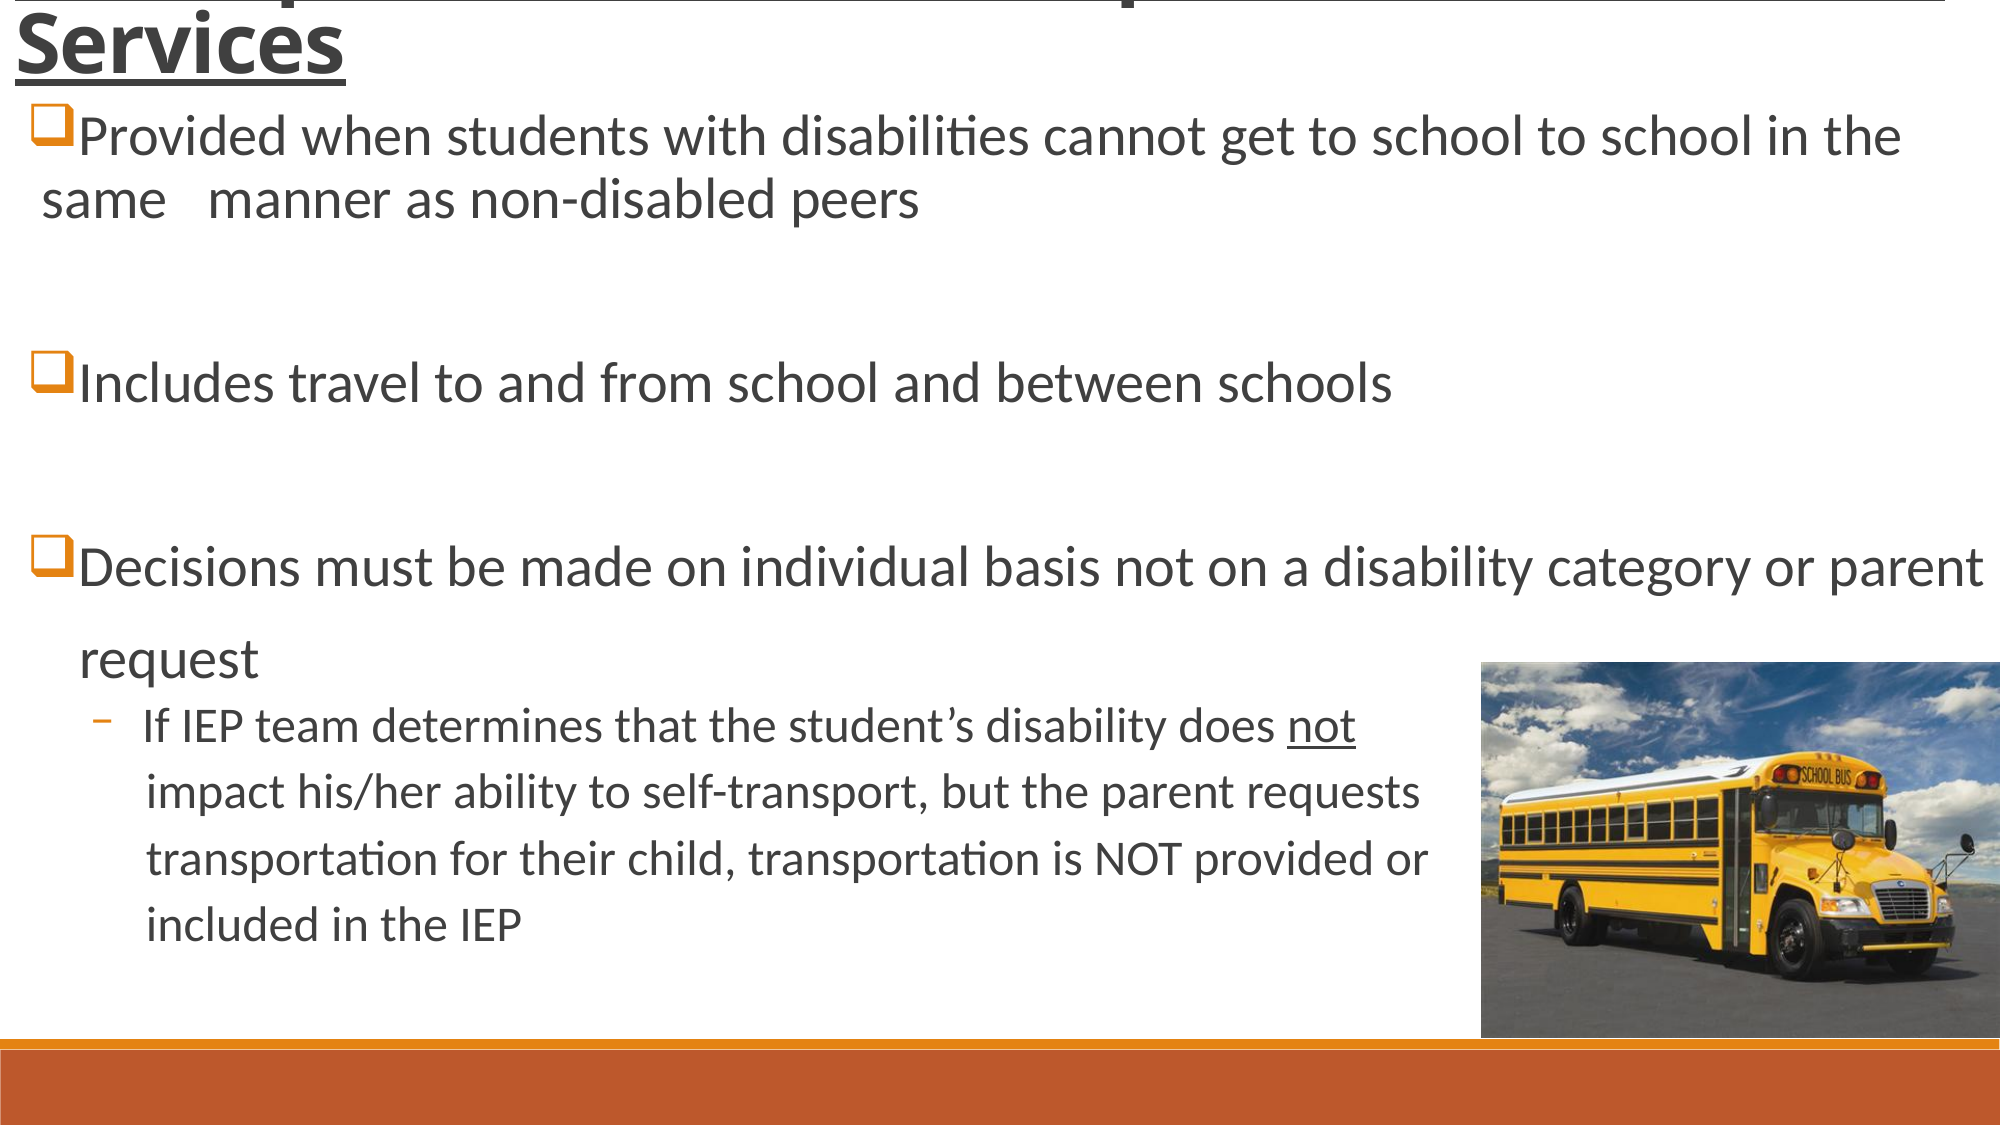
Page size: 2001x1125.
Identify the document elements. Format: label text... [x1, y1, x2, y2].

text_box Provided when students with disabilities cannot get to school to school in the same manner as non-disabled peers Includes travel to and from school and between schools Decisions must be made on individual basis not on a disability category or parent request If IEP team determines that the student’s disability does not impact his/her ability to self-transport, but the parent requests transportation for their child, transportation is NOT provided or included in the IEP [26, 97, 2000, 996]
picture [1481, 662, 2000, 1039]
title IEP Implementation: Transportation as Related Services [0, 0, 2000, 98]
